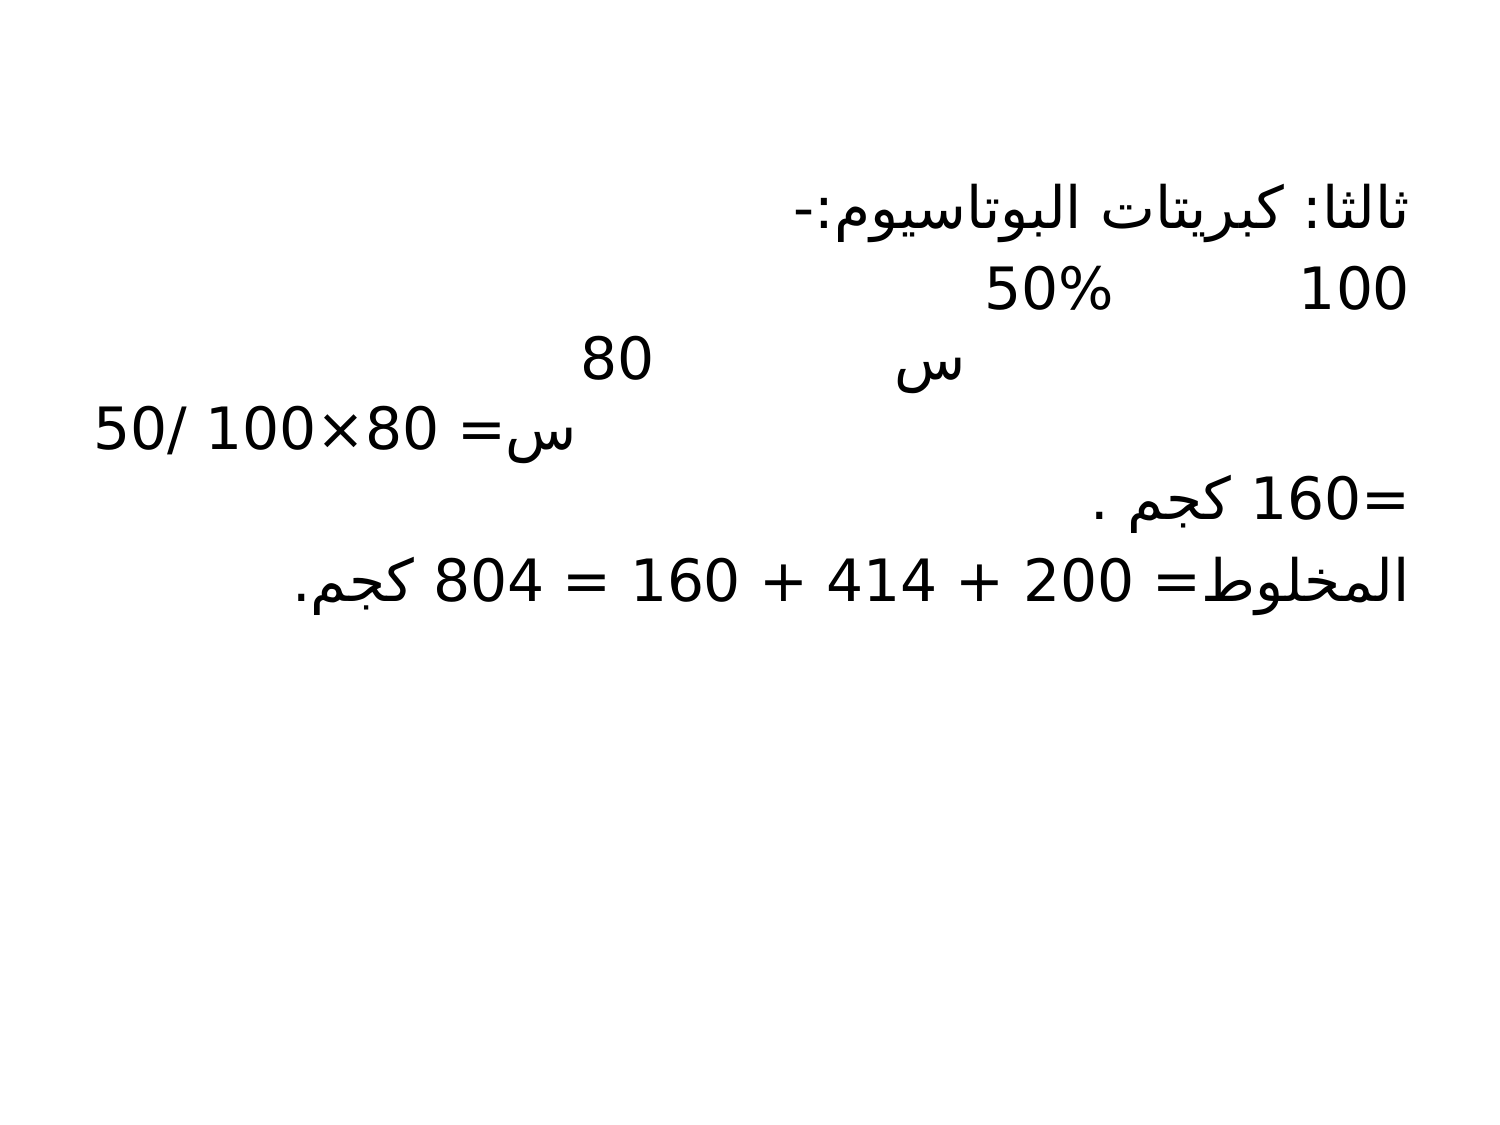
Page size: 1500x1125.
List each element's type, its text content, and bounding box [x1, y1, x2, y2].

list ثالثا: كبريتات البوتاسيوم:- 100 50% س 80 س= 80×100 /50 =160 كجم . المخلوط= 200 + 414 + 160 = 804 كجم. [75, 162, 1425, 1005]
